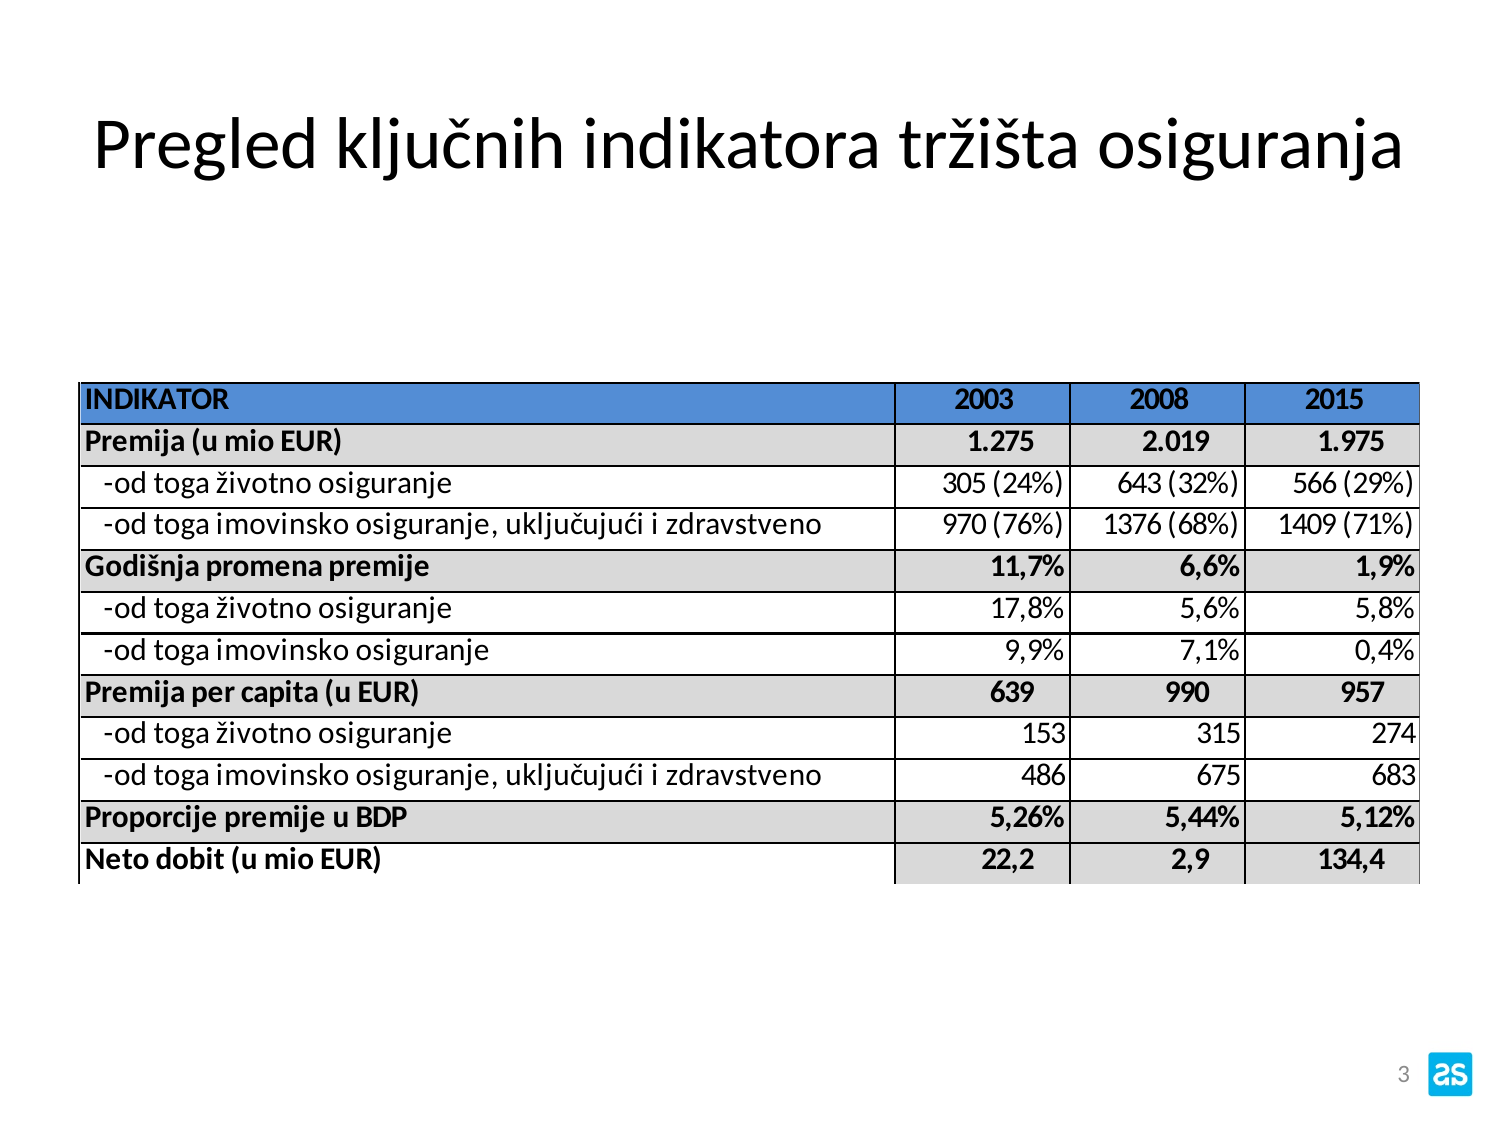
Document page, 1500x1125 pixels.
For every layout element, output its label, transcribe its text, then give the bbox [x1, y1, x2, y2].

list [78, 381, 1422, 886]
title Pregled ključnih indikatora tržišta osiguranja [75, 45, 1425, 233]
slide_number 3 [1074, 1042, 1425, 1103]
picture [1417, 1041, 1483, 1107]
